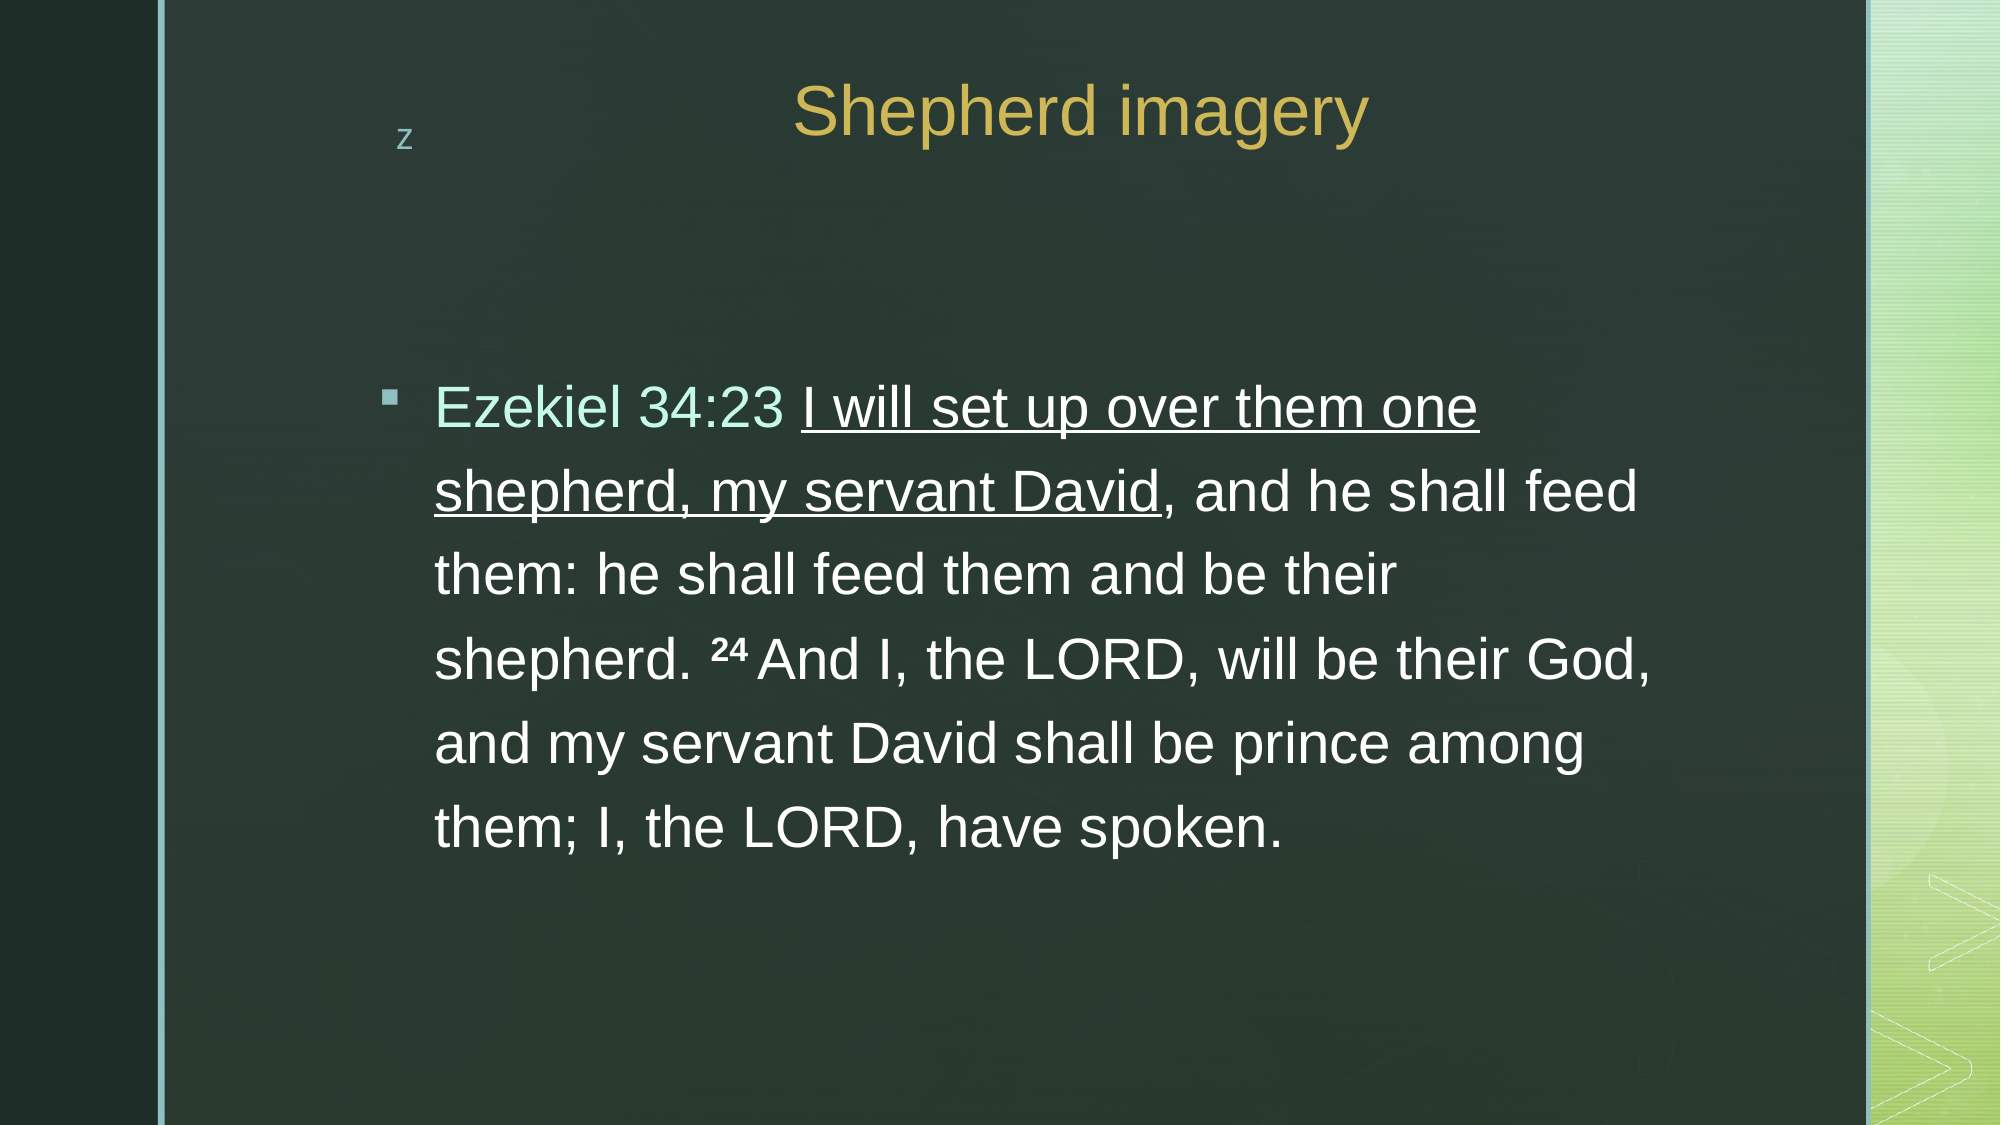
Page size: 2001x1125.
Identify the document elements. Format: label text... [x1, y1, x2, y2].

title Shepherd imagery [428, 66, 1734, 221]
list Ezekiel 34:23 I will set up over them one shepherd, my servant David, and he shall feed them: he shall feed them and be their shepherd. 24 And I, the Lord, will be their God, and my servant David shall be prince among them; I, the Lord, have spoken. [363, 221, 1734, 993]
picture [1871, 0, 2001, 1125]
